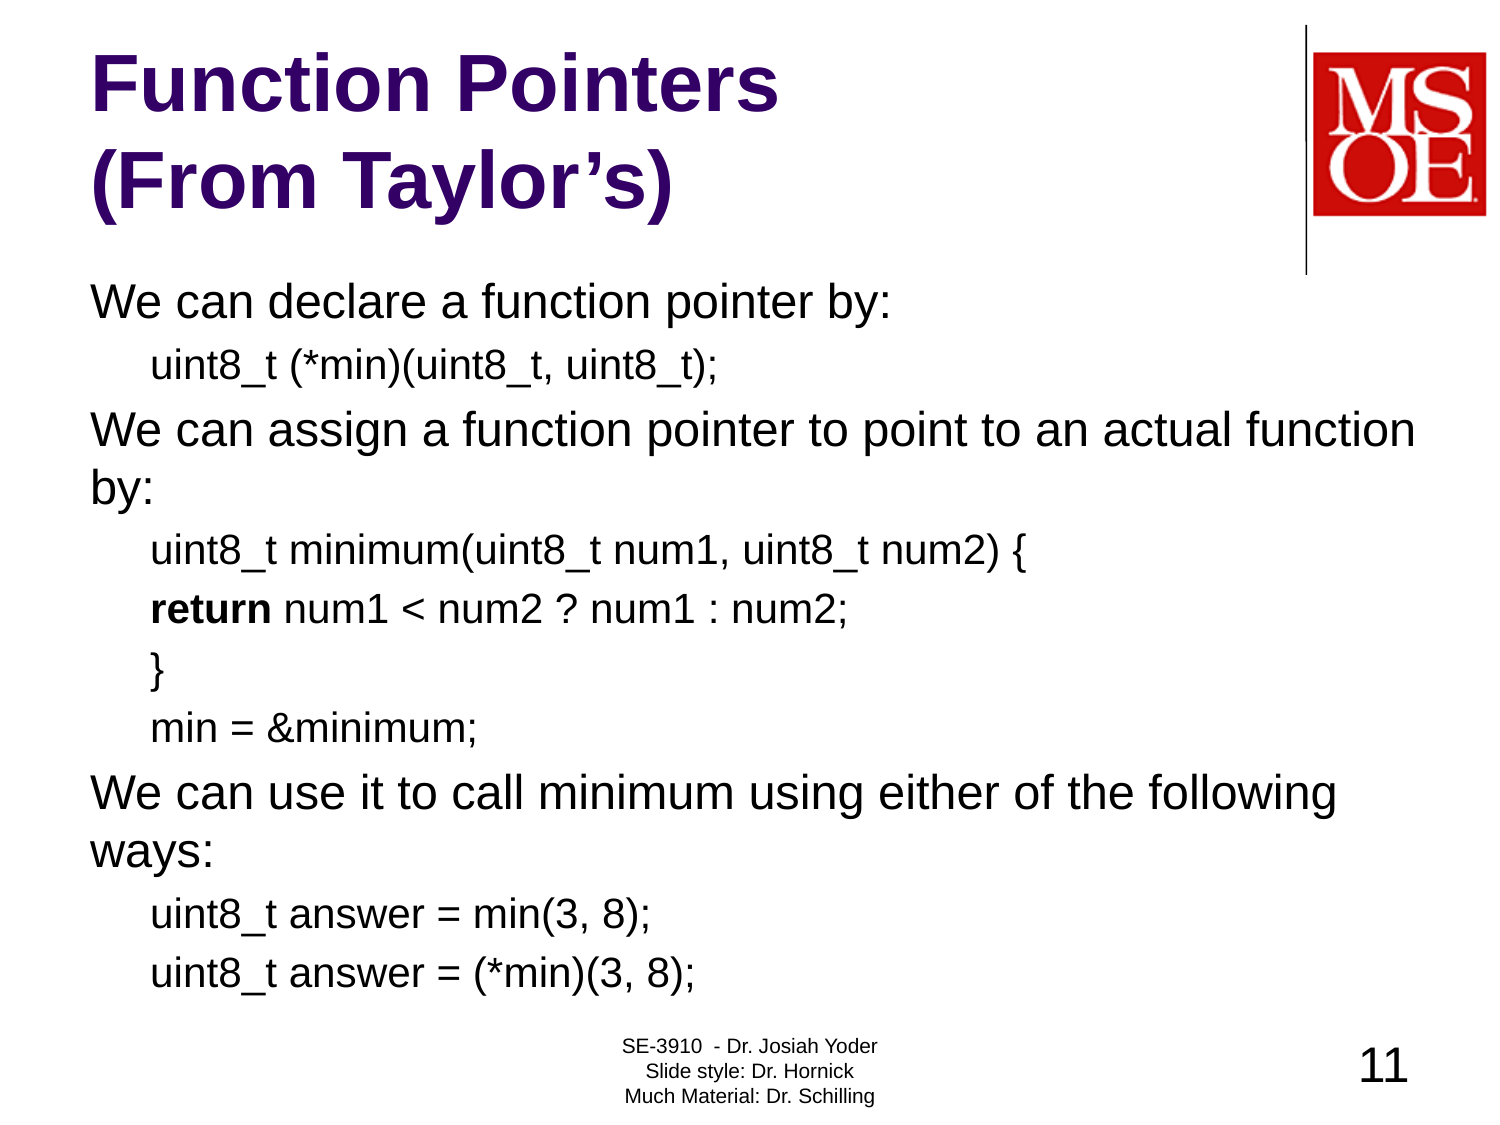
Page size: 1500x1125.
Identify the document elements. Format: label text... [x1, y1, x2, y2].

picture [1313, 37, 1488, 232]
slide_number 11 [1074, 1024, 1426, 1101]
title Function Pointers (From Taylor’s) [74, 19, 1313, 233]
list We can declare a function pointer by: uint8_t (*min)(uint8_t, uint8_t); We can assign a function pointer to point to an actual function by: uint8_t minimum(uint8_t num1, uint8_t num2) { return num1 < num2 ? num1 : num2; } min = &minimum; We can use it to call minimum using either of the following ways: uint8_t answer = min(3, 8); uint8_t answer = (*min)(3, 8); [74, 262, 1463, 1063]
footer SE-3910 - Dr. Josiah Yoder Slide style: Dr. Hornick Much Material: Dr. Schilling [512, 1024, 988, 1101]
